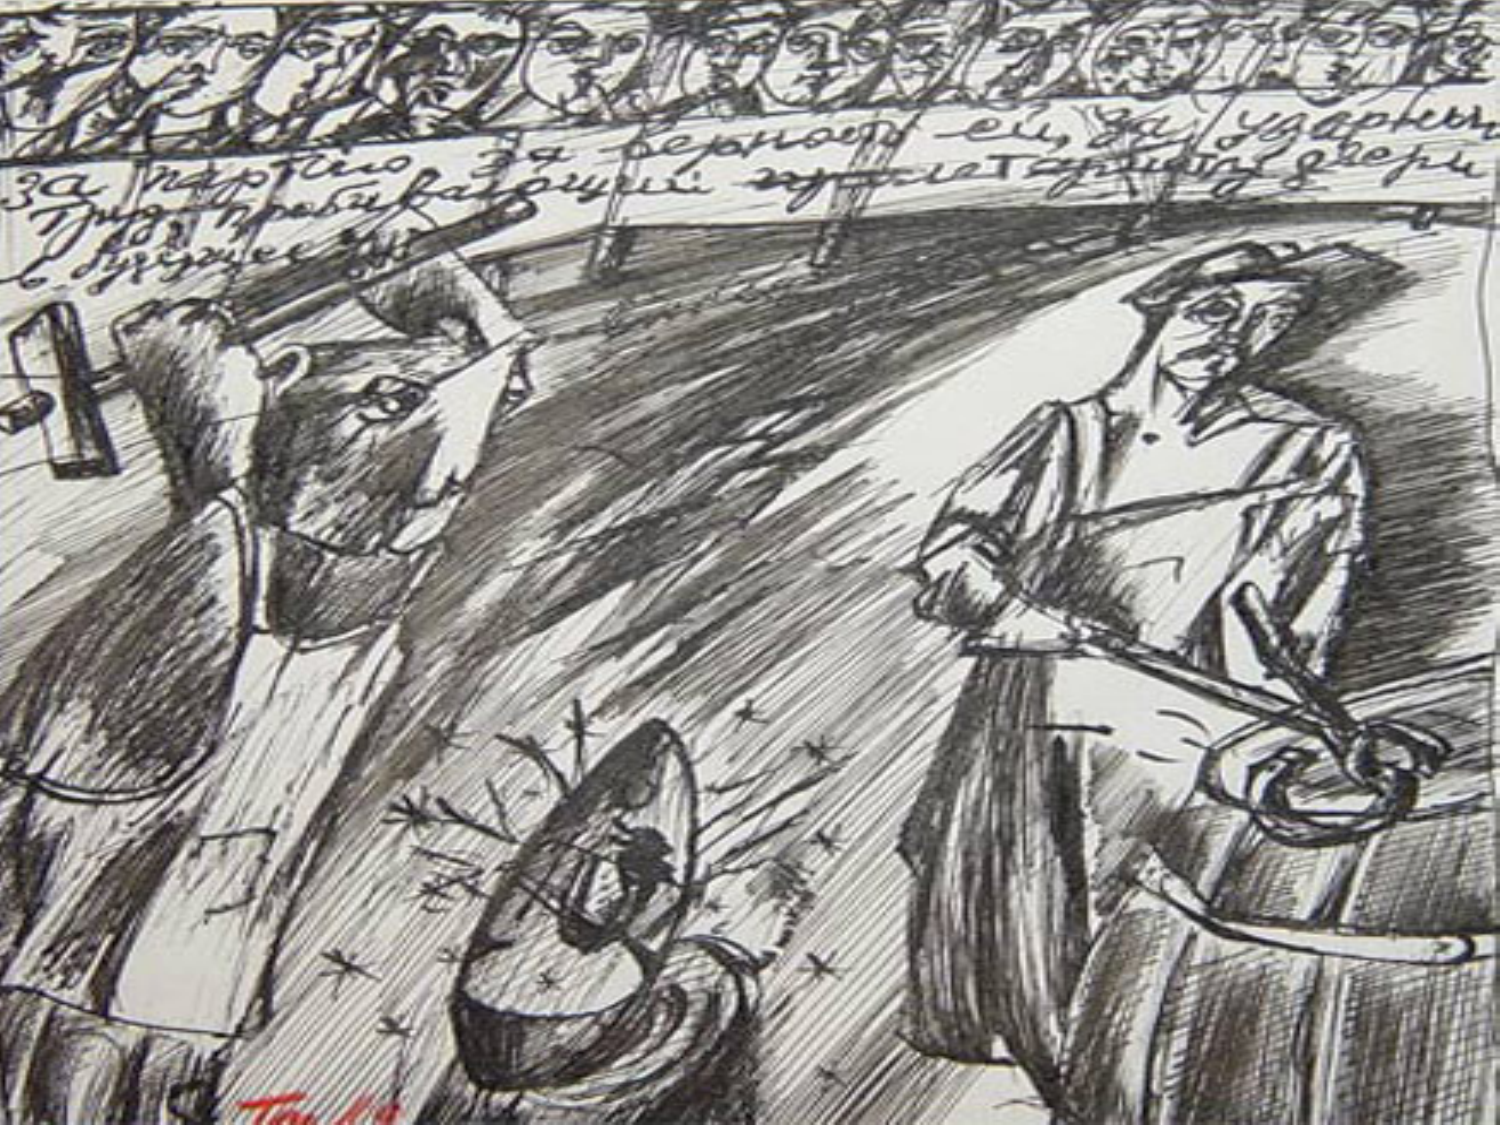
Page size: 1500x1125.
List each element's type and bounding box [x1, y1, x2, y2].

list [0, 0, 1500, 1125]
